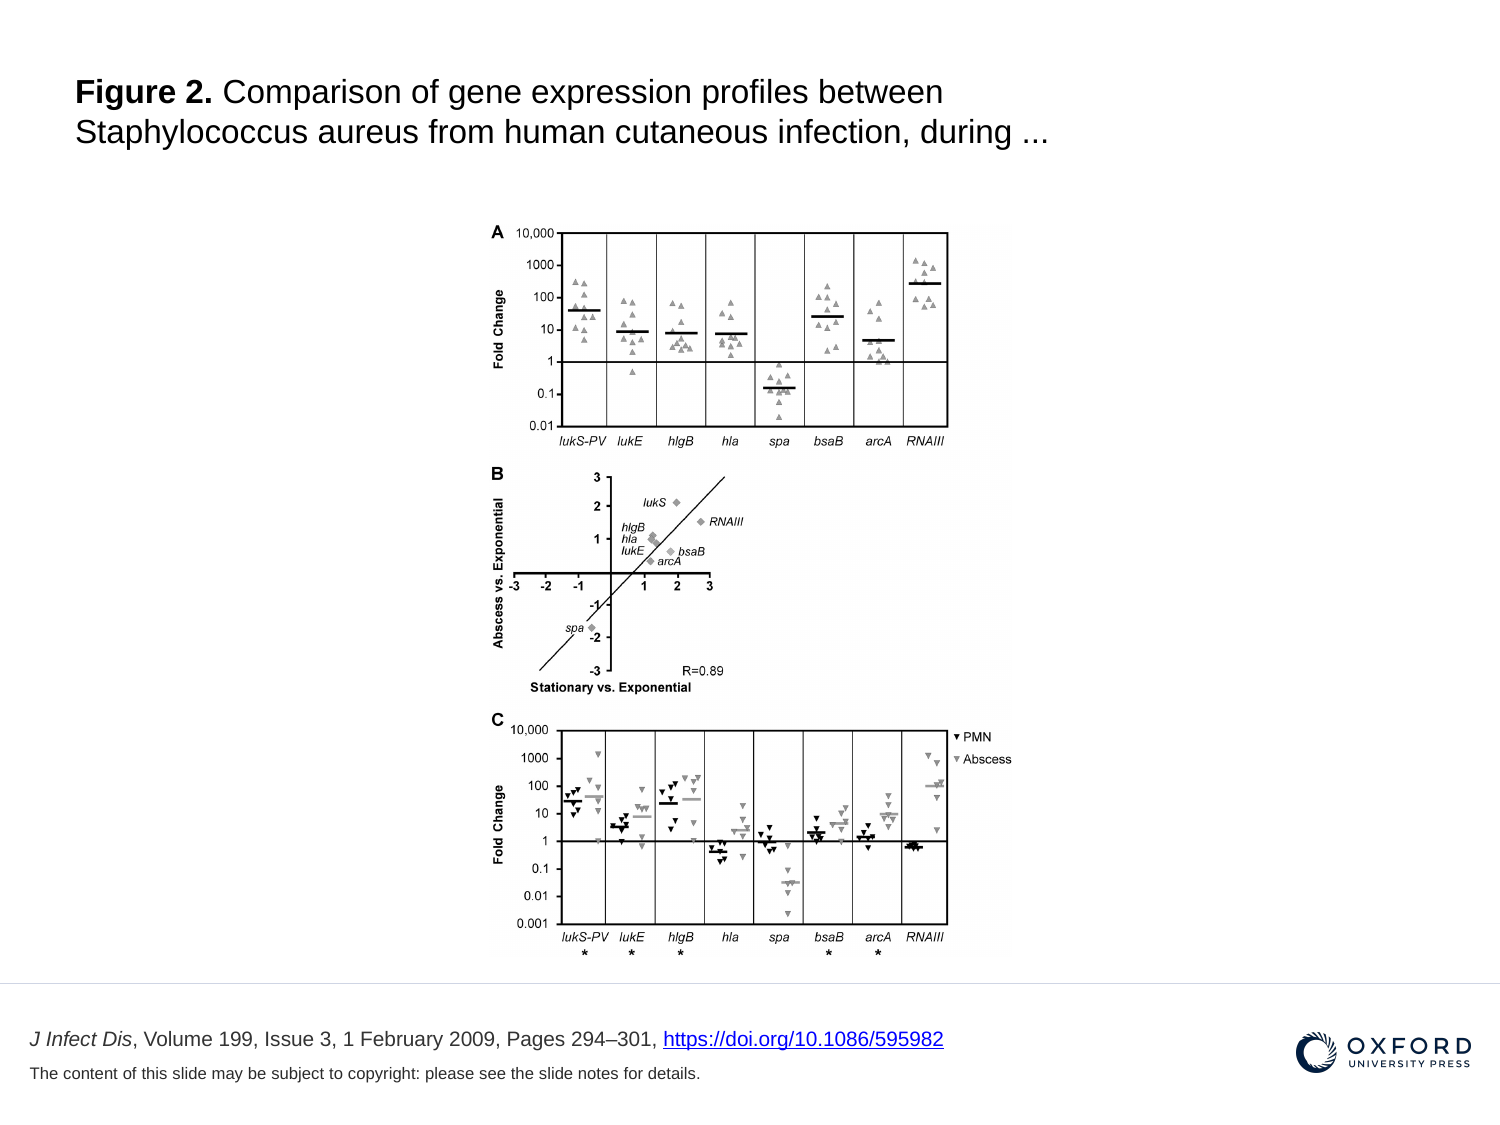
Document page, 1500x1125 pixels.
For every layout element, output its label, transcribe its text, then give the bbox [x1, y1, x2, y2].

footer J Infect Dis, Volume 199, Issue 3, 1 February 2009, Pages 294–301, https://doi.org/10.1086/595982 The content of this slide may be subject to copyright: please see the slide notes for details. [0, 983, 1260, 1125]
picture [1296, 1032, 1471, 1073]
title Figure 2. Comparison of gene expression profiles between Staphylococcus aureus from human cutaneous infection, during ... [75, 69, 1078, 171]
picture [489, 224, 1013, 957]
